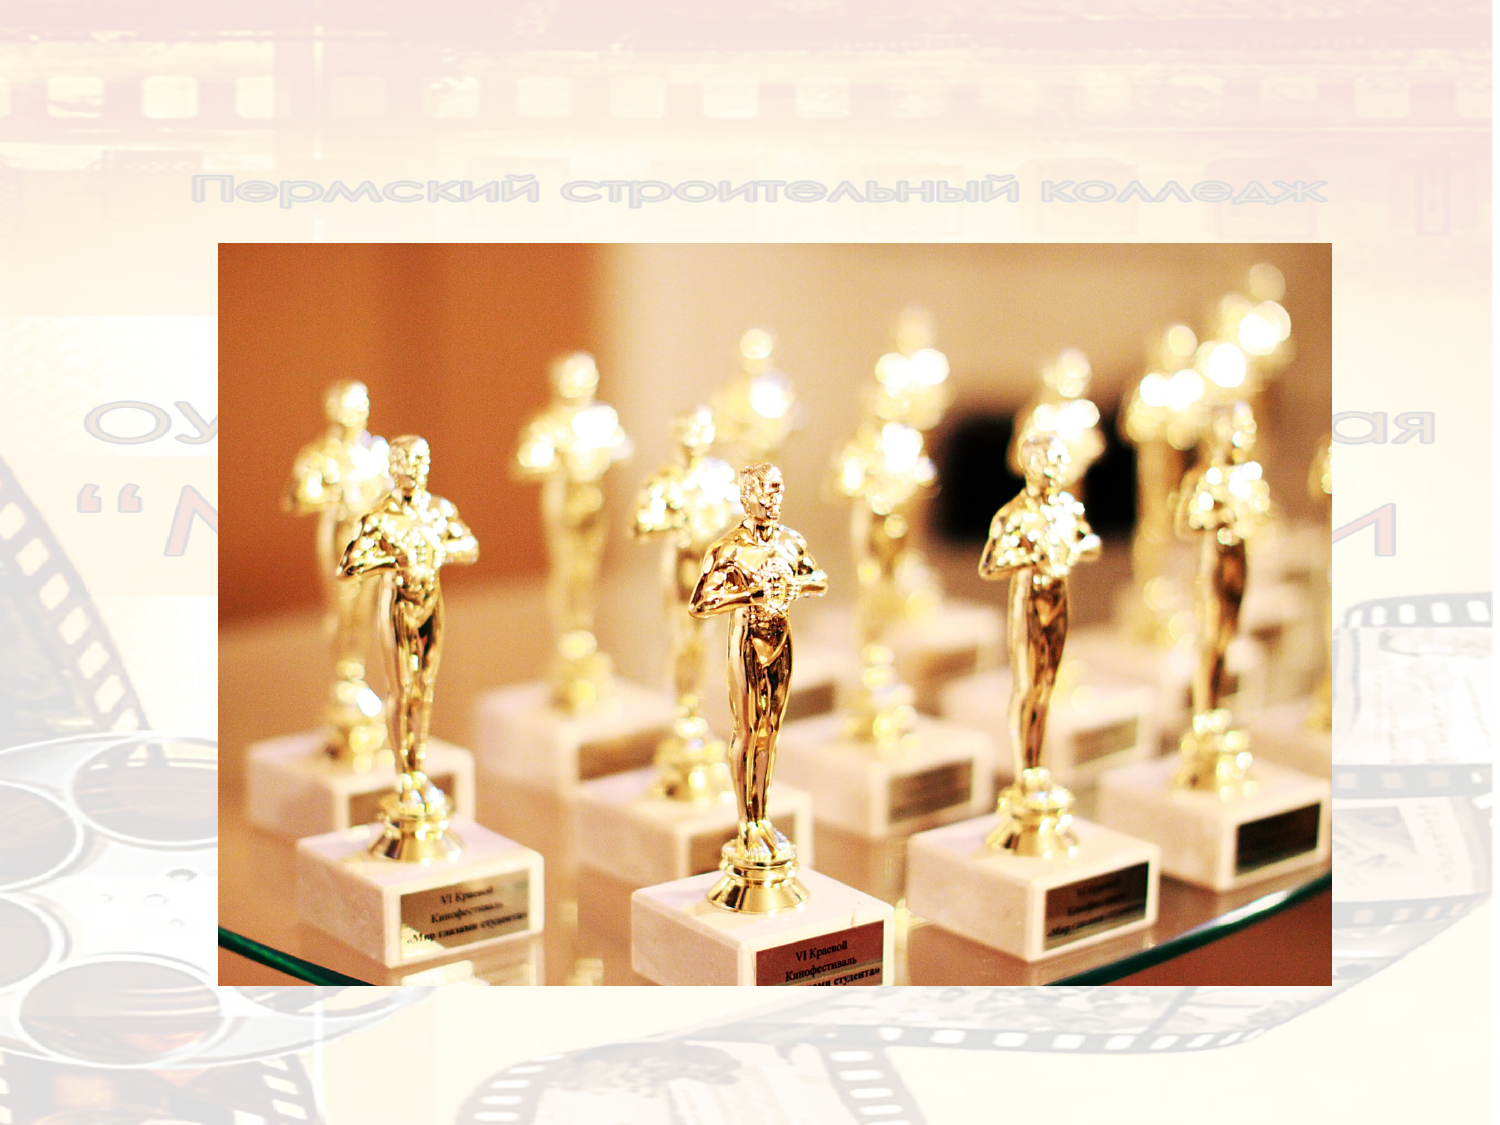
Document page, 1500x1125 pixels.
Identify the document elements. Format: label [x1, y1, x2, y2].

list [218, 243, 1333, 987]
